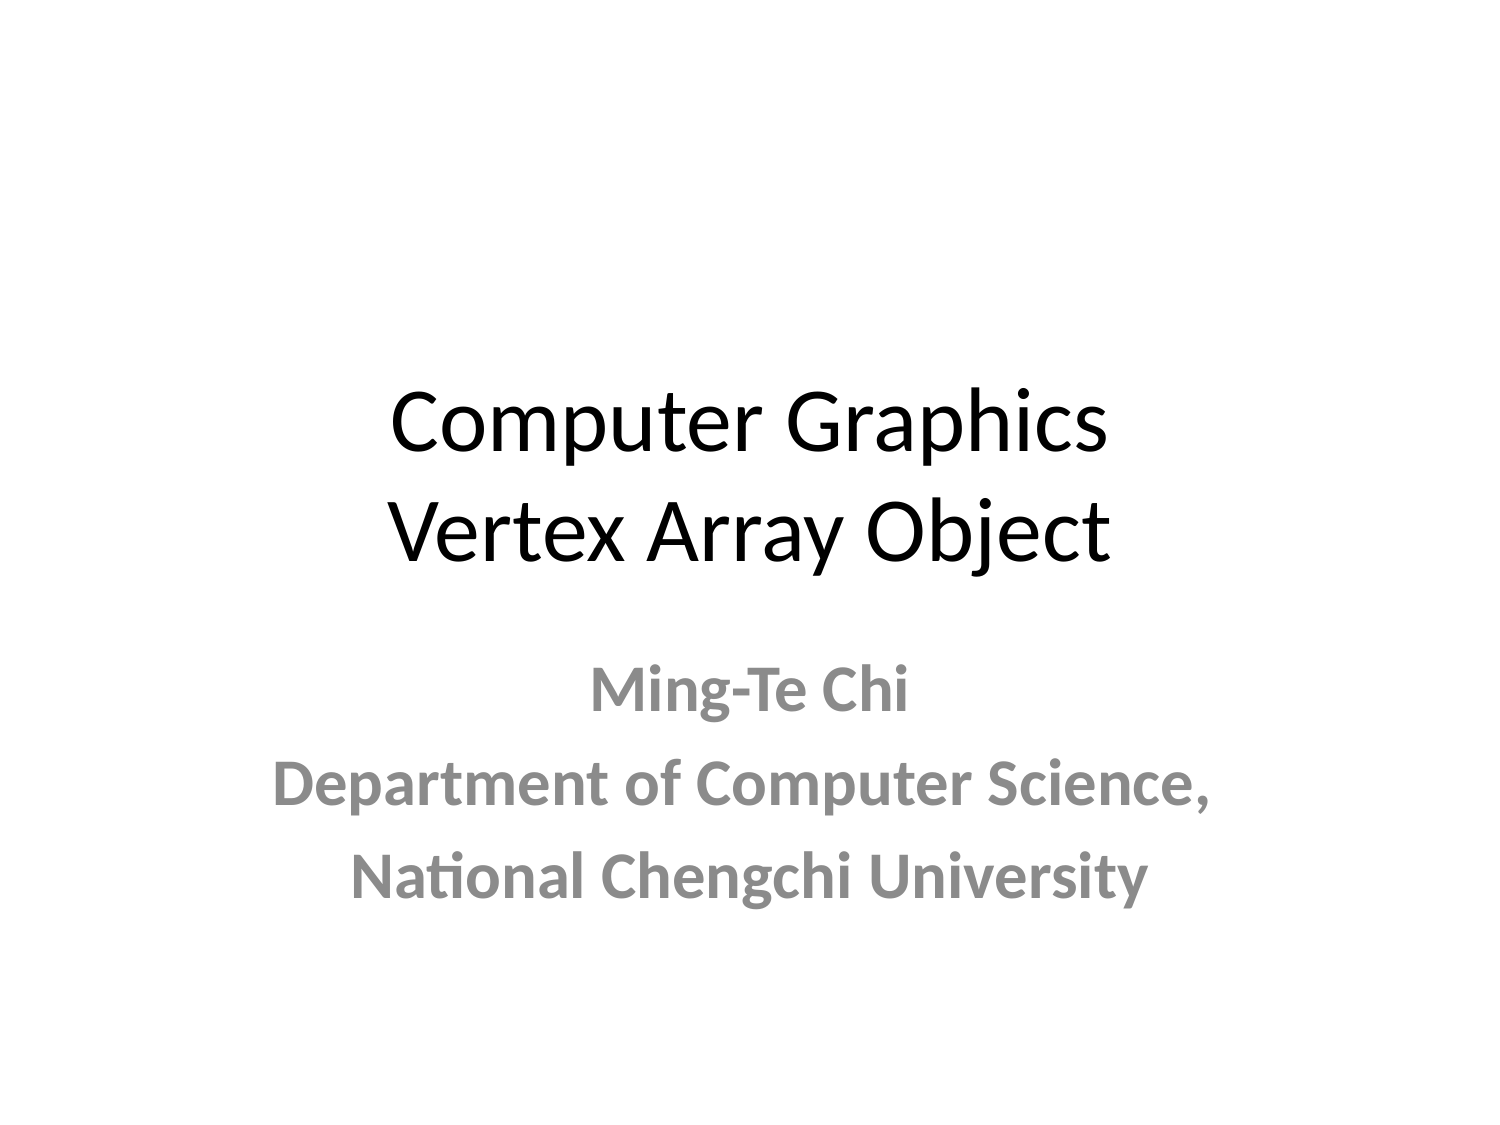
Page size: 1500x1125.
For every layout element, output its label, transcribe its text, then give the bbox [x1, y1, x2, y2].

title Computer Graphics Vertex Array Object [112, 349, 1388, 591]
subtitle Ming-Te Chi Department of Computer Science, National Chengchi University [225, 637, 1275, 925]
